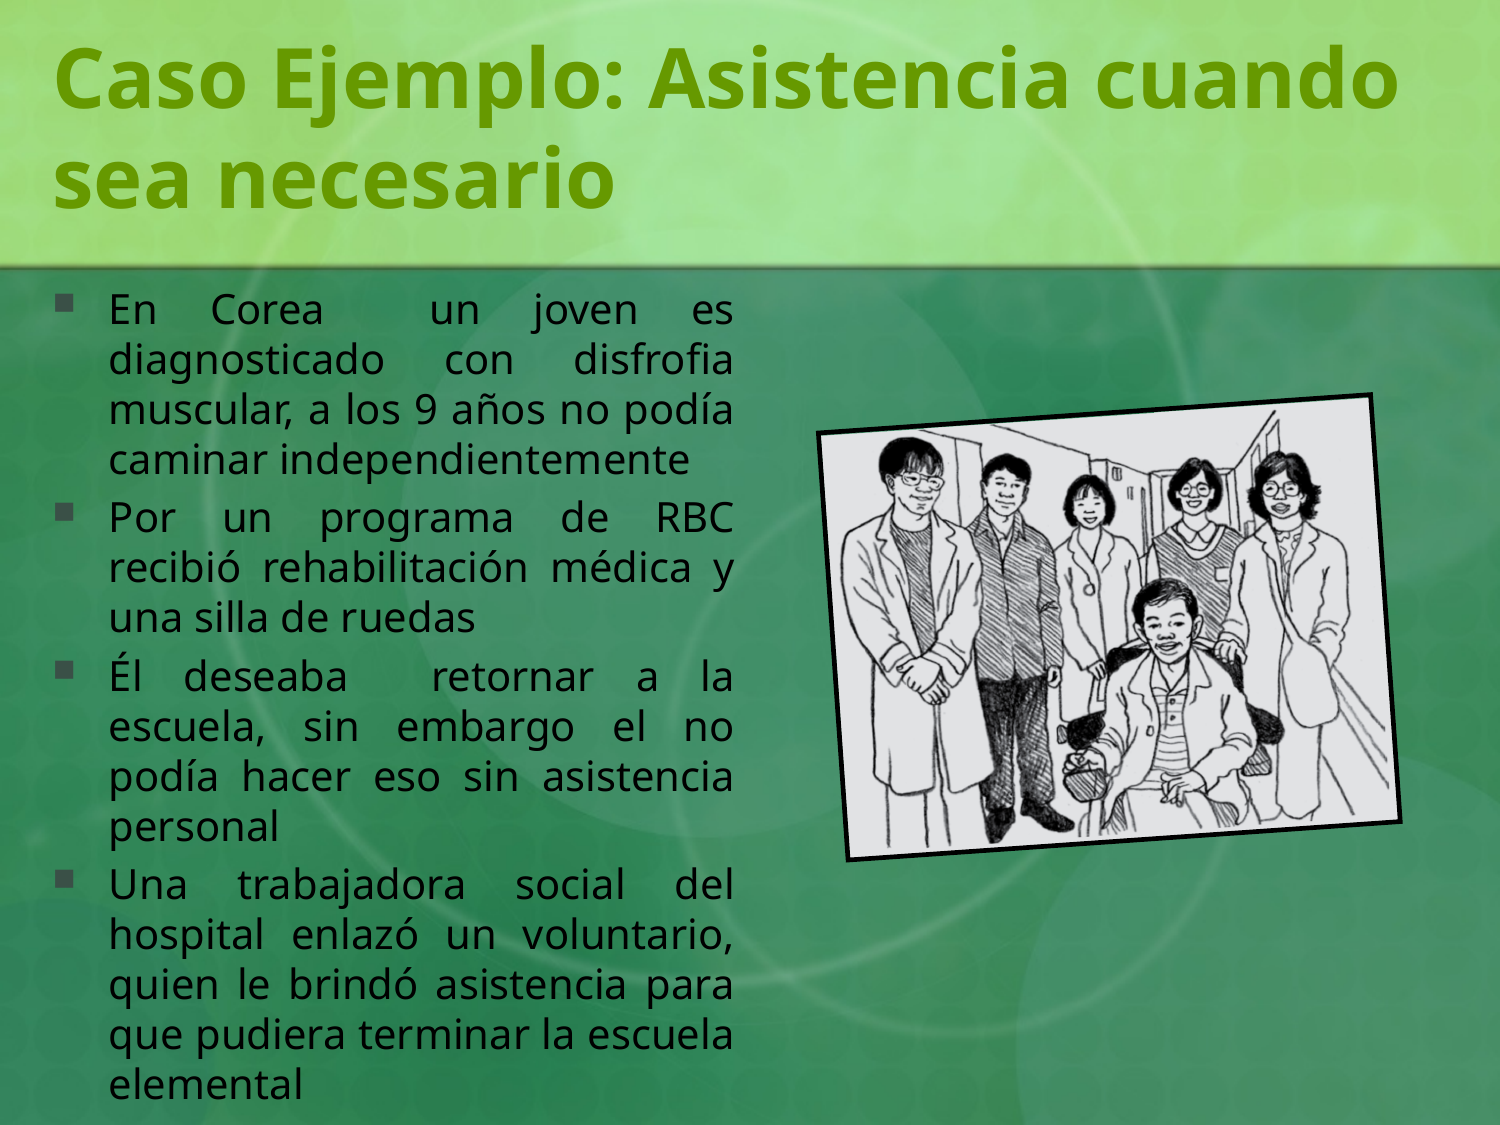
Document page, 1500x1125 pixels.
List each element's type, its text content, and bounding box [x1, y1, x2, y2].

list En Corea un joven es diagnosticado con disfrofia muscular, a los 9 años no podía caminar independientemente Por un programa de RBC recibió rehabilitación médica y una silla de ruedas Él deseaba retornar a la escuela, sin embargo el no podía hacer eso sin asistencia personal Una trabajadora social del hospital enlazó un voluntario, quien le brindó asistencia para que pudiera terminar la escuela elemental [37, 274, 751, 1101]
title Caso Ejemplo: Asistencia cuando sea necesario [37, 24, 1463, 226]
picture [0, 0, 1500, 1125]
